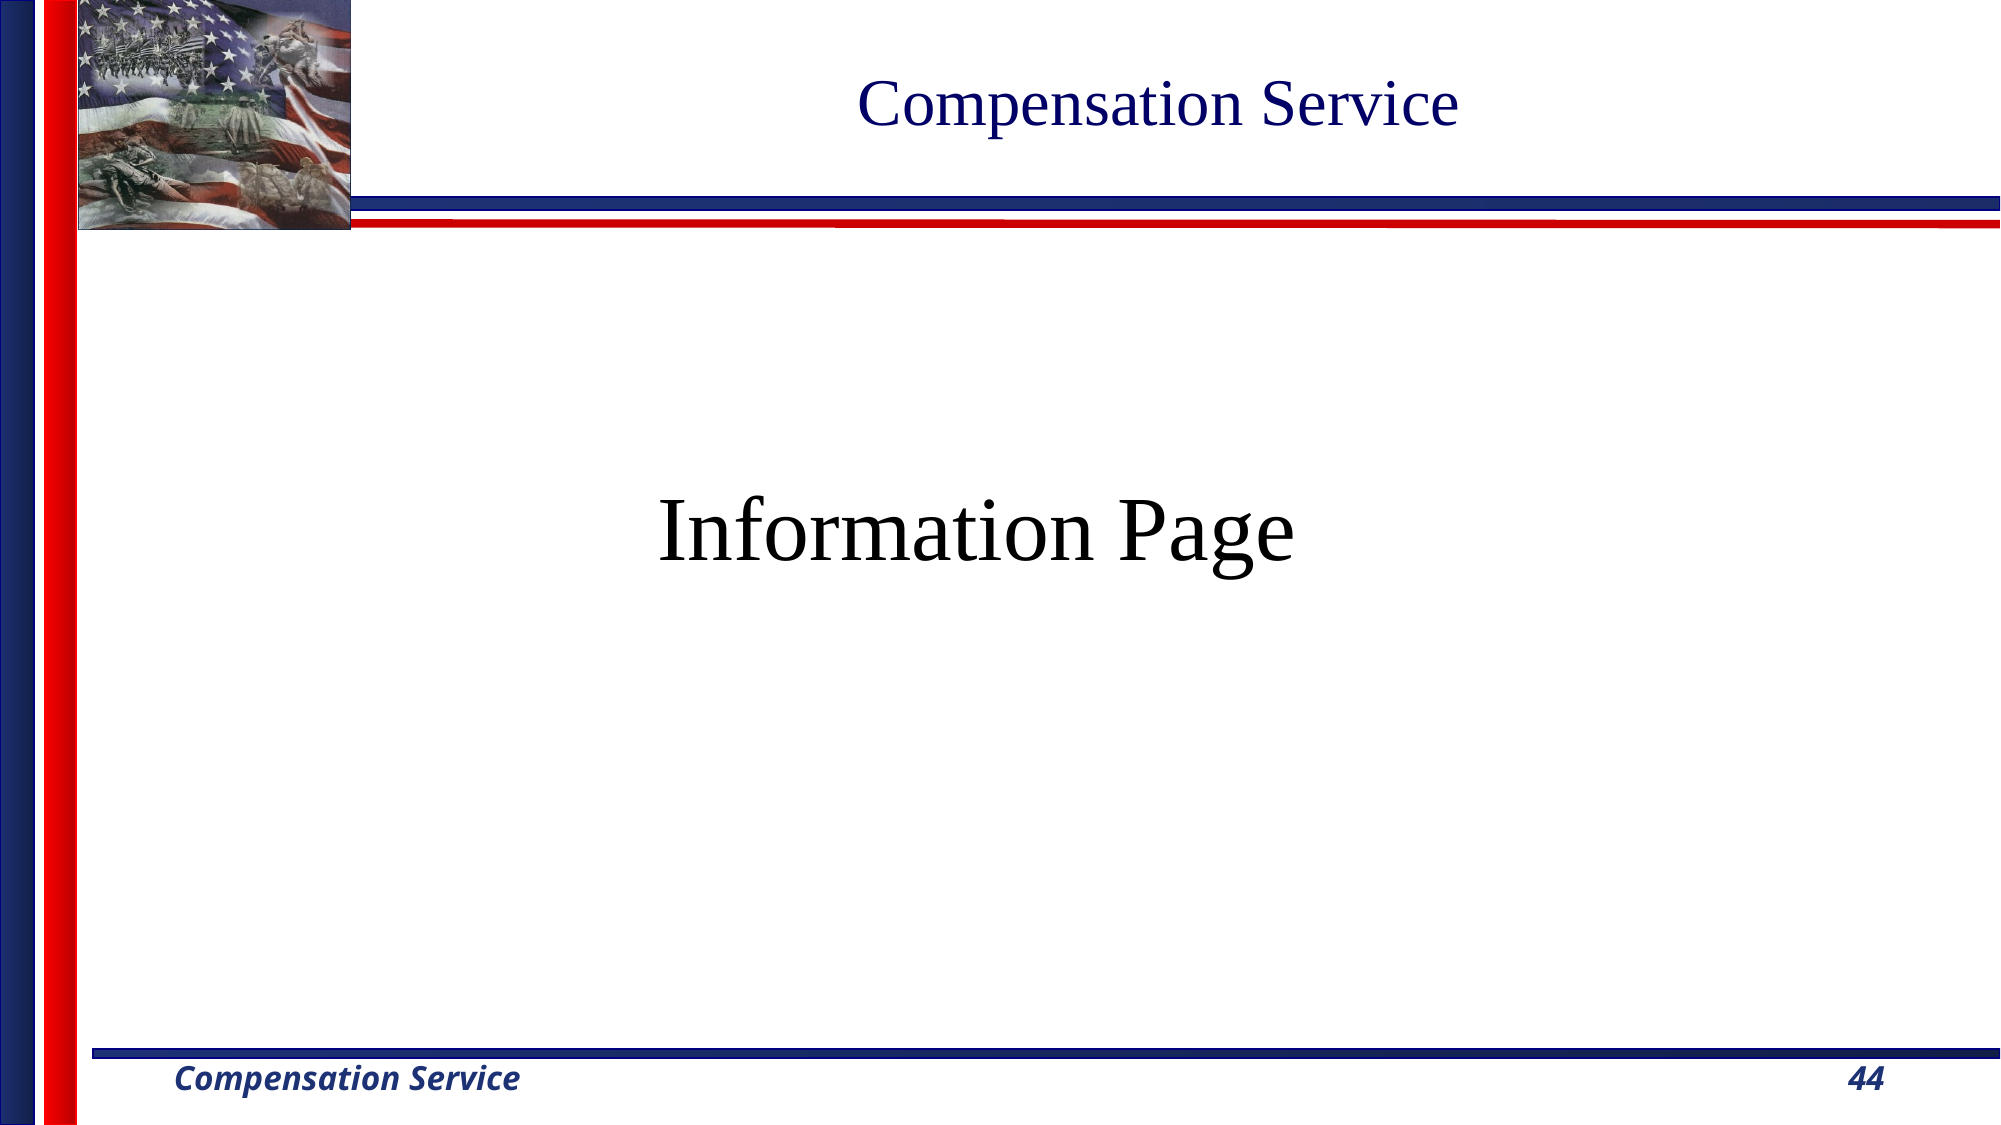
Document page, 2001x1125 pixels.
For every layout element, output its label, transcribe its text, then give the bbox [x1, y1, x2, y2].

title Compensation Service [364, 15, 1955, 182]
slide_number 44 [1733, 1042, 2000, 1118]
text_box Information Page [590, 461, 1364, 587]
picture [78, 0, 351, 230]
